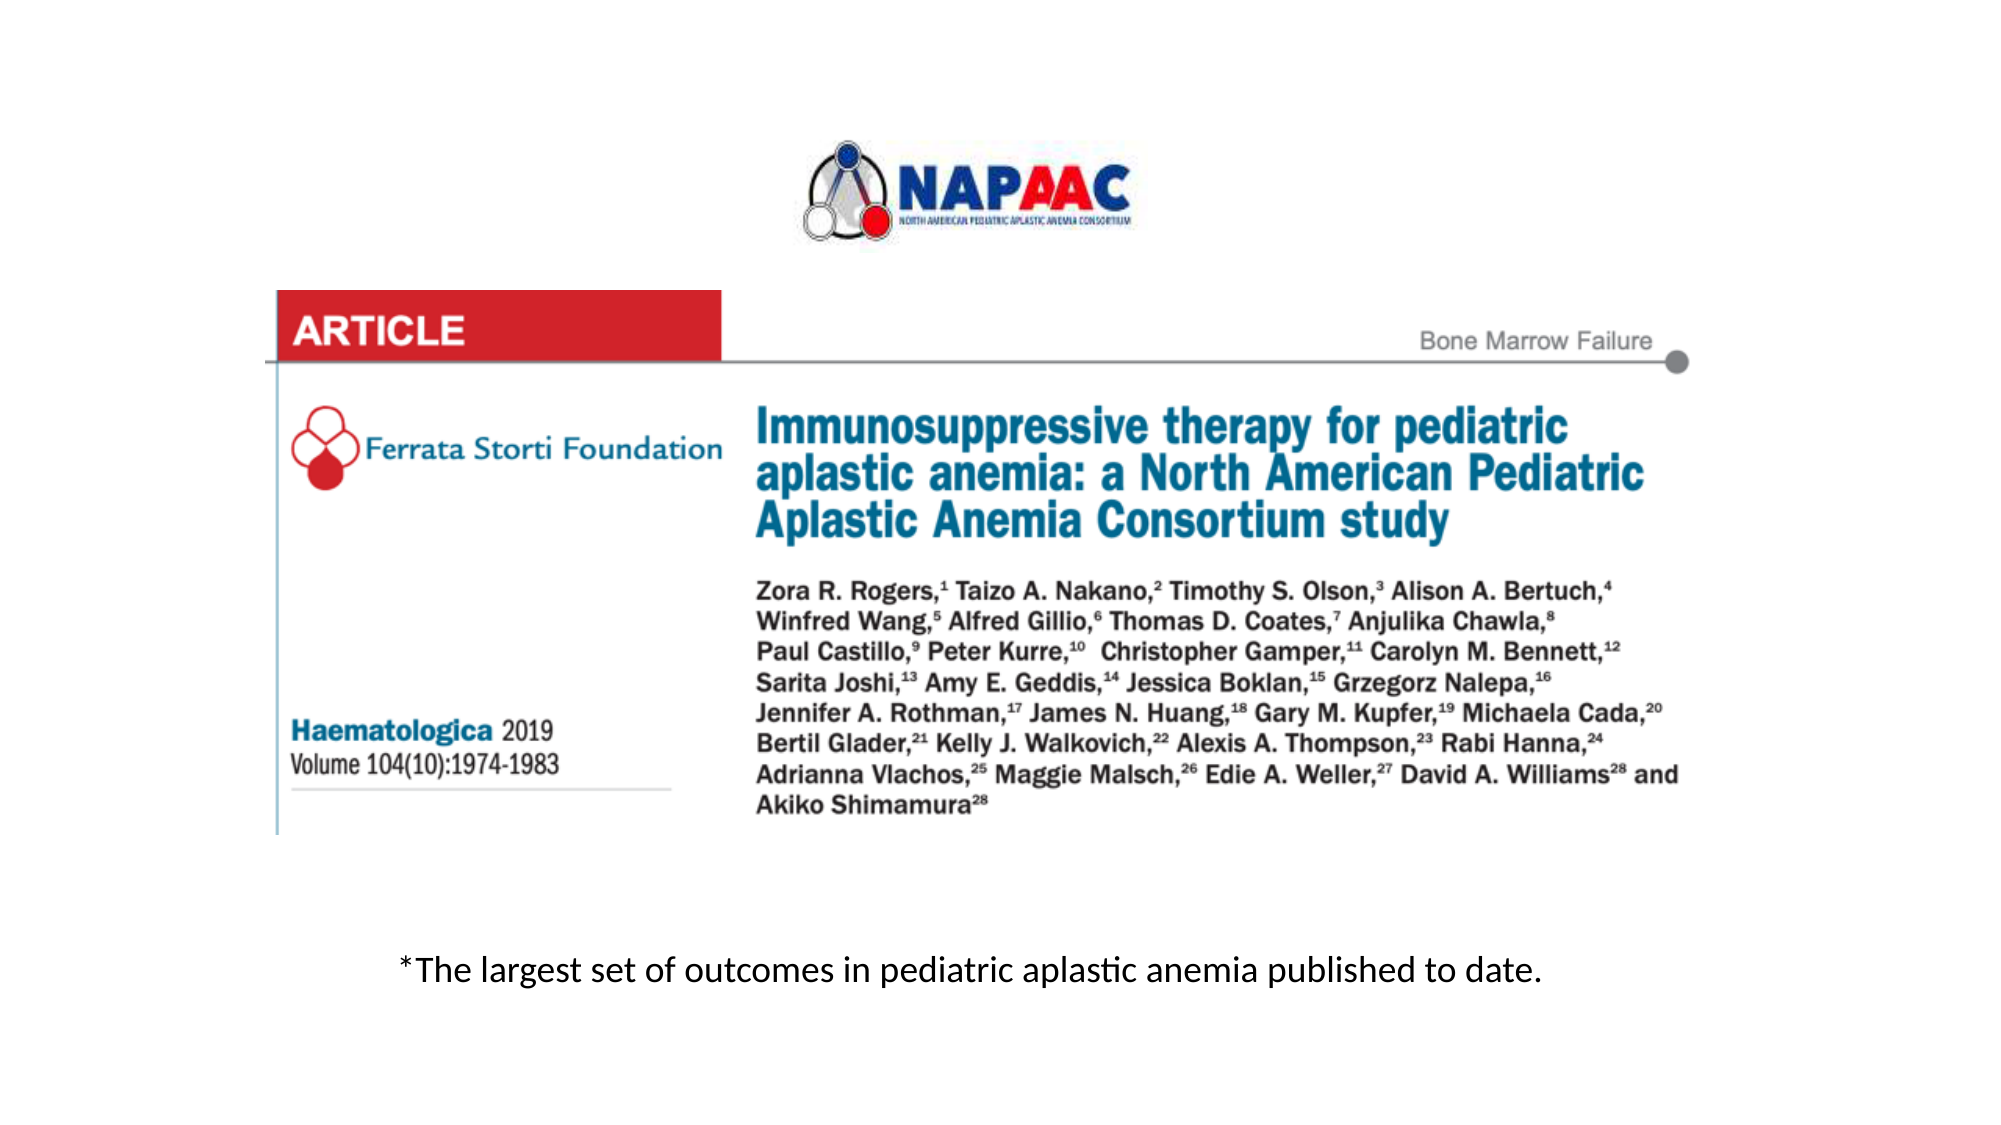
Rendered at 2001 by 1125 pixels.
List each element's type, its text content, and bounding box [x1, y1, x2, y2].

text_box *The largest set of outcomes in pediatric aplastic anemia published to date. [381, 937, 1560, 998]
picture [787, 137, 1148, 253]
picture [265, 290, 1735, 835]
